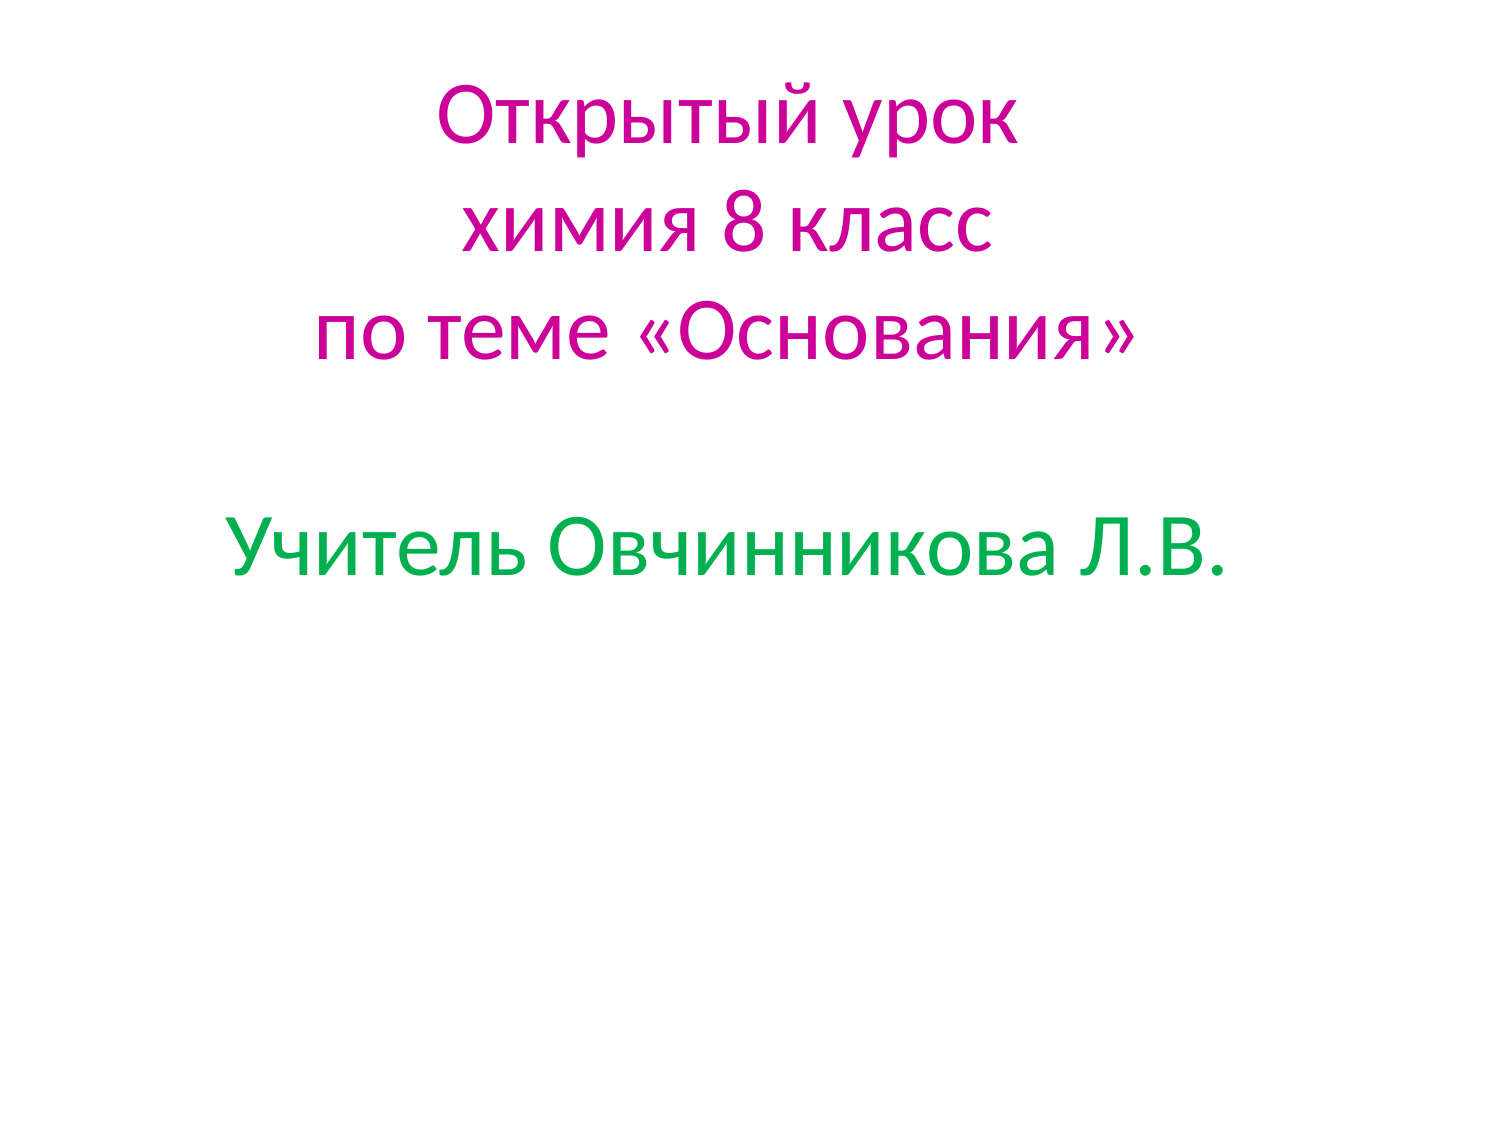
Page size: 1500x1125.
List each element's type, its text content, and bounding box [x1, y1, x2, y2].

title Открытый урок химия 8 класс по теме «Основания» Учитель Овчинникова Л.В. [53, 42, 1404, 821]
